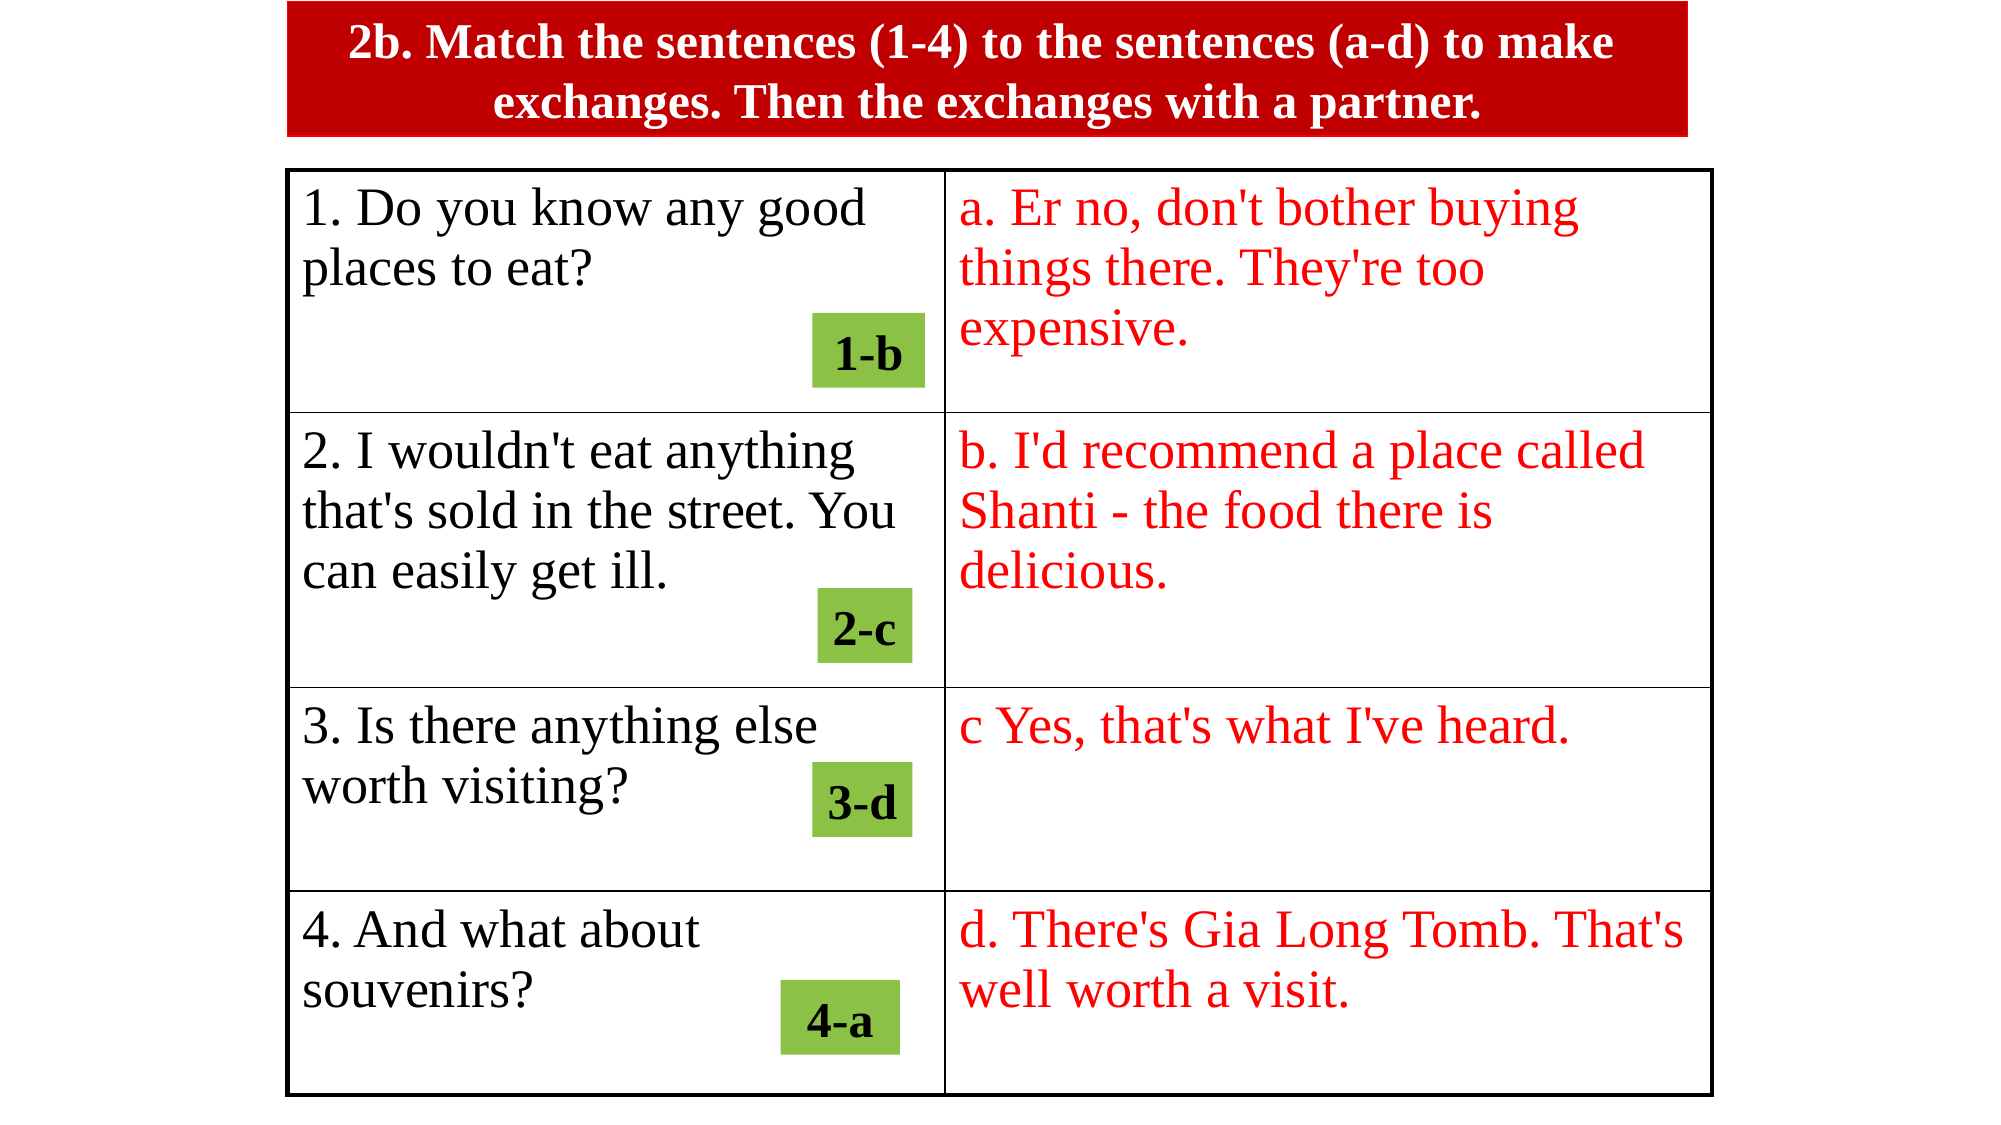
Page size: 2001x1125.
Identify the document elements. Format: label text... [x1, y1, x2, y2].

text_box 1-b [812, 312, 925, 388]
text_box 3-d [812, 762, 913, 837]
text_box 2b. Match the sentences (1-4) to the sentences (a-d) to make exchanges. Then the exchanges with a partner. [287, 1, 1688, 137]
table_cell d. There's Gia Long Tomb. That's well worth a visit. [946, 892, 1710, 1093]
table_cell 2. I wouldn't eat anything that's sold in the street. You can easily get ill. [290, 413, 944, 687]
text_box 4-a [780, 979, 900, 1055]
table_header a. Er no, don't bother buying things there. They're too expensive. [946, 172, 1710, 412]
table_cell 3. Is there anything else worth visiting? [290, 688, 944, 890]
text_box 2-c [817, 588, 913, 663]
table_cell b. I'd recommend a place called Shanti - the food there is delicious. [946, 413, 1710, 687]
table_cell 4. And what about souvenirs? [290, 892, 944, 1093]
table_header 1. Do you know any good places to eat? [290, 172, 944, 412]
table_cell c Yes, that's what I've heard. [946, 688, 1710, 890]
